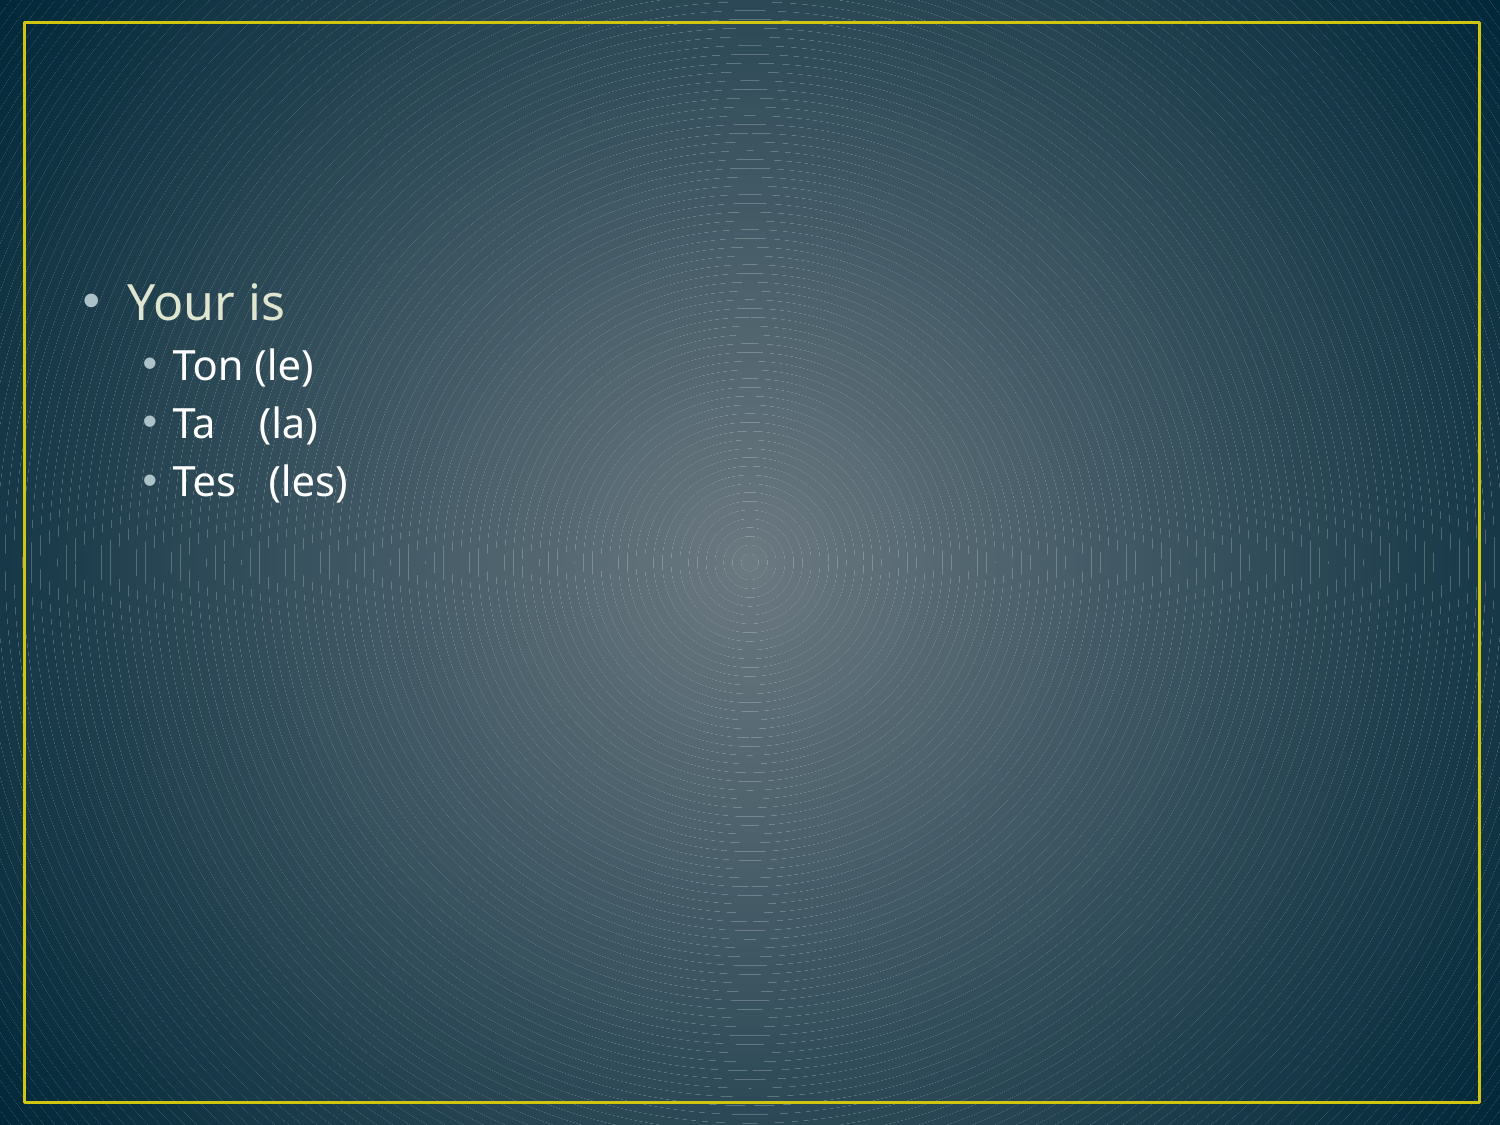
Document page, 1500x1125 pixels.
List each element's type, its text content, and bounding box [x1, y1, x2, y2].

list Your is Ton (le) Ta (la) Tes (les) [74, 261, 1426, 1006]
